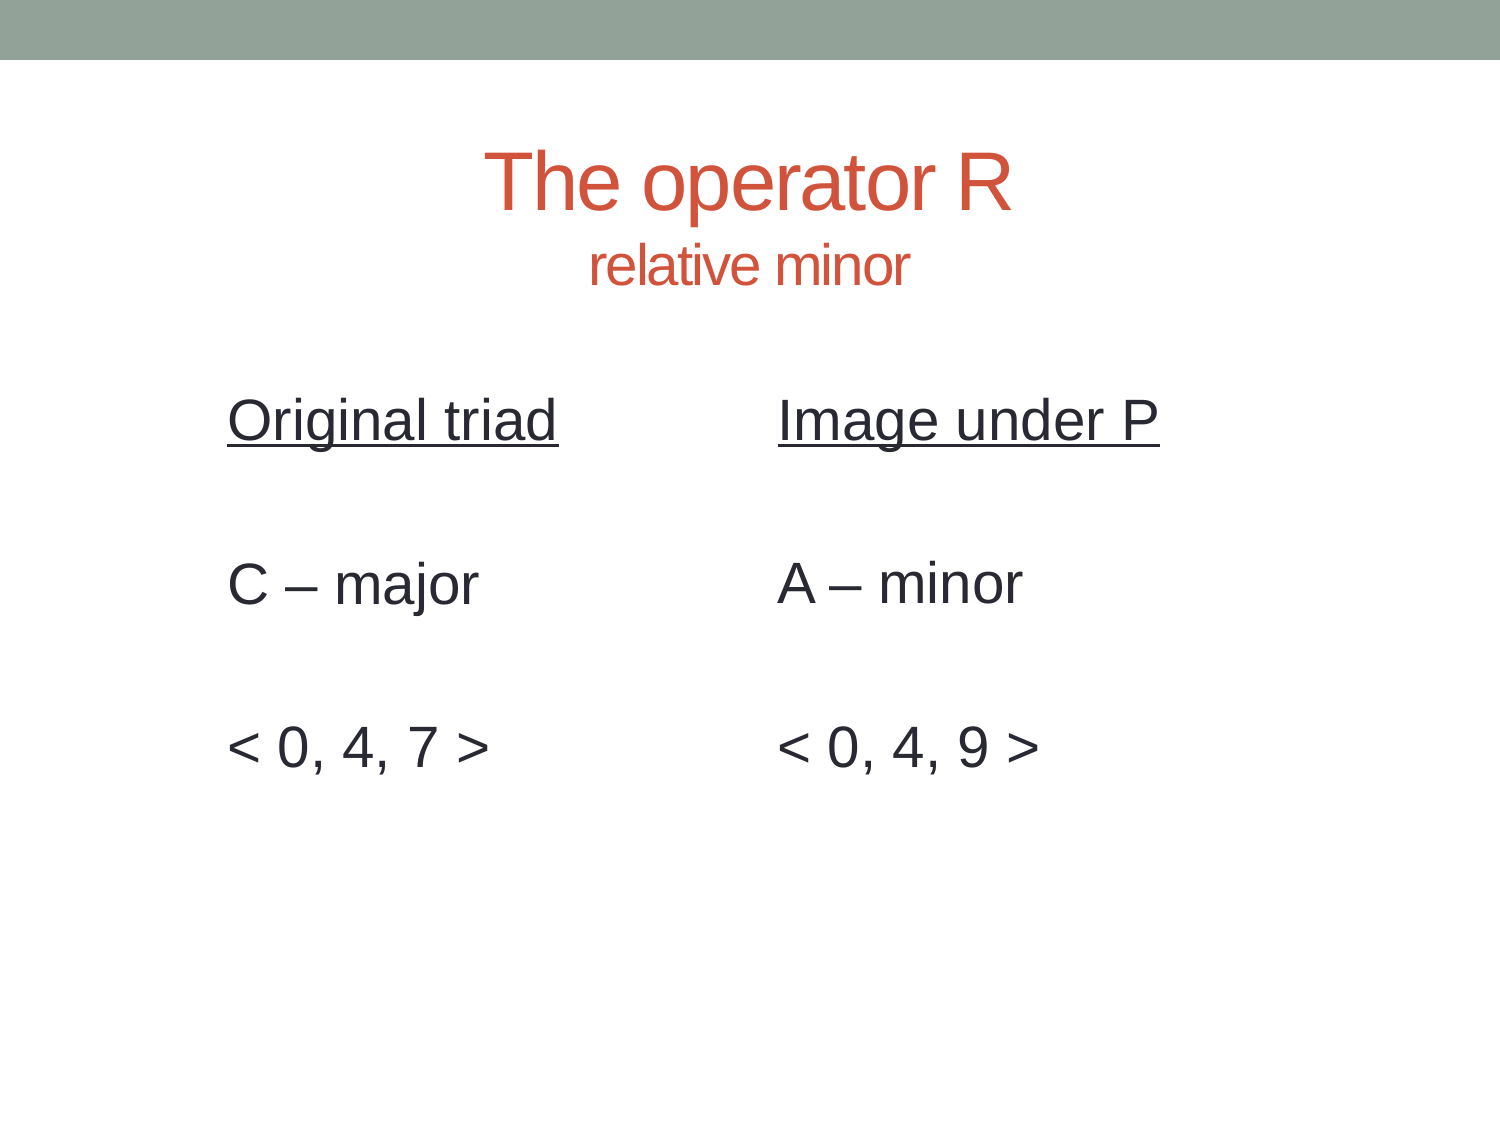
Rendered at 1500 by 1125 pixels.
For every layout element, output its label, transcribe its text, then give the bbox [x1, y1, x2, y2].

list Original triad C – major < 0, 4, 7 > [212, 375, 725, 850]
list Image under P A – minor < 0, 4, 9 > [762, 374, 1425, 888]
title The operator R relative minor [75, 87, 1425, 338]
